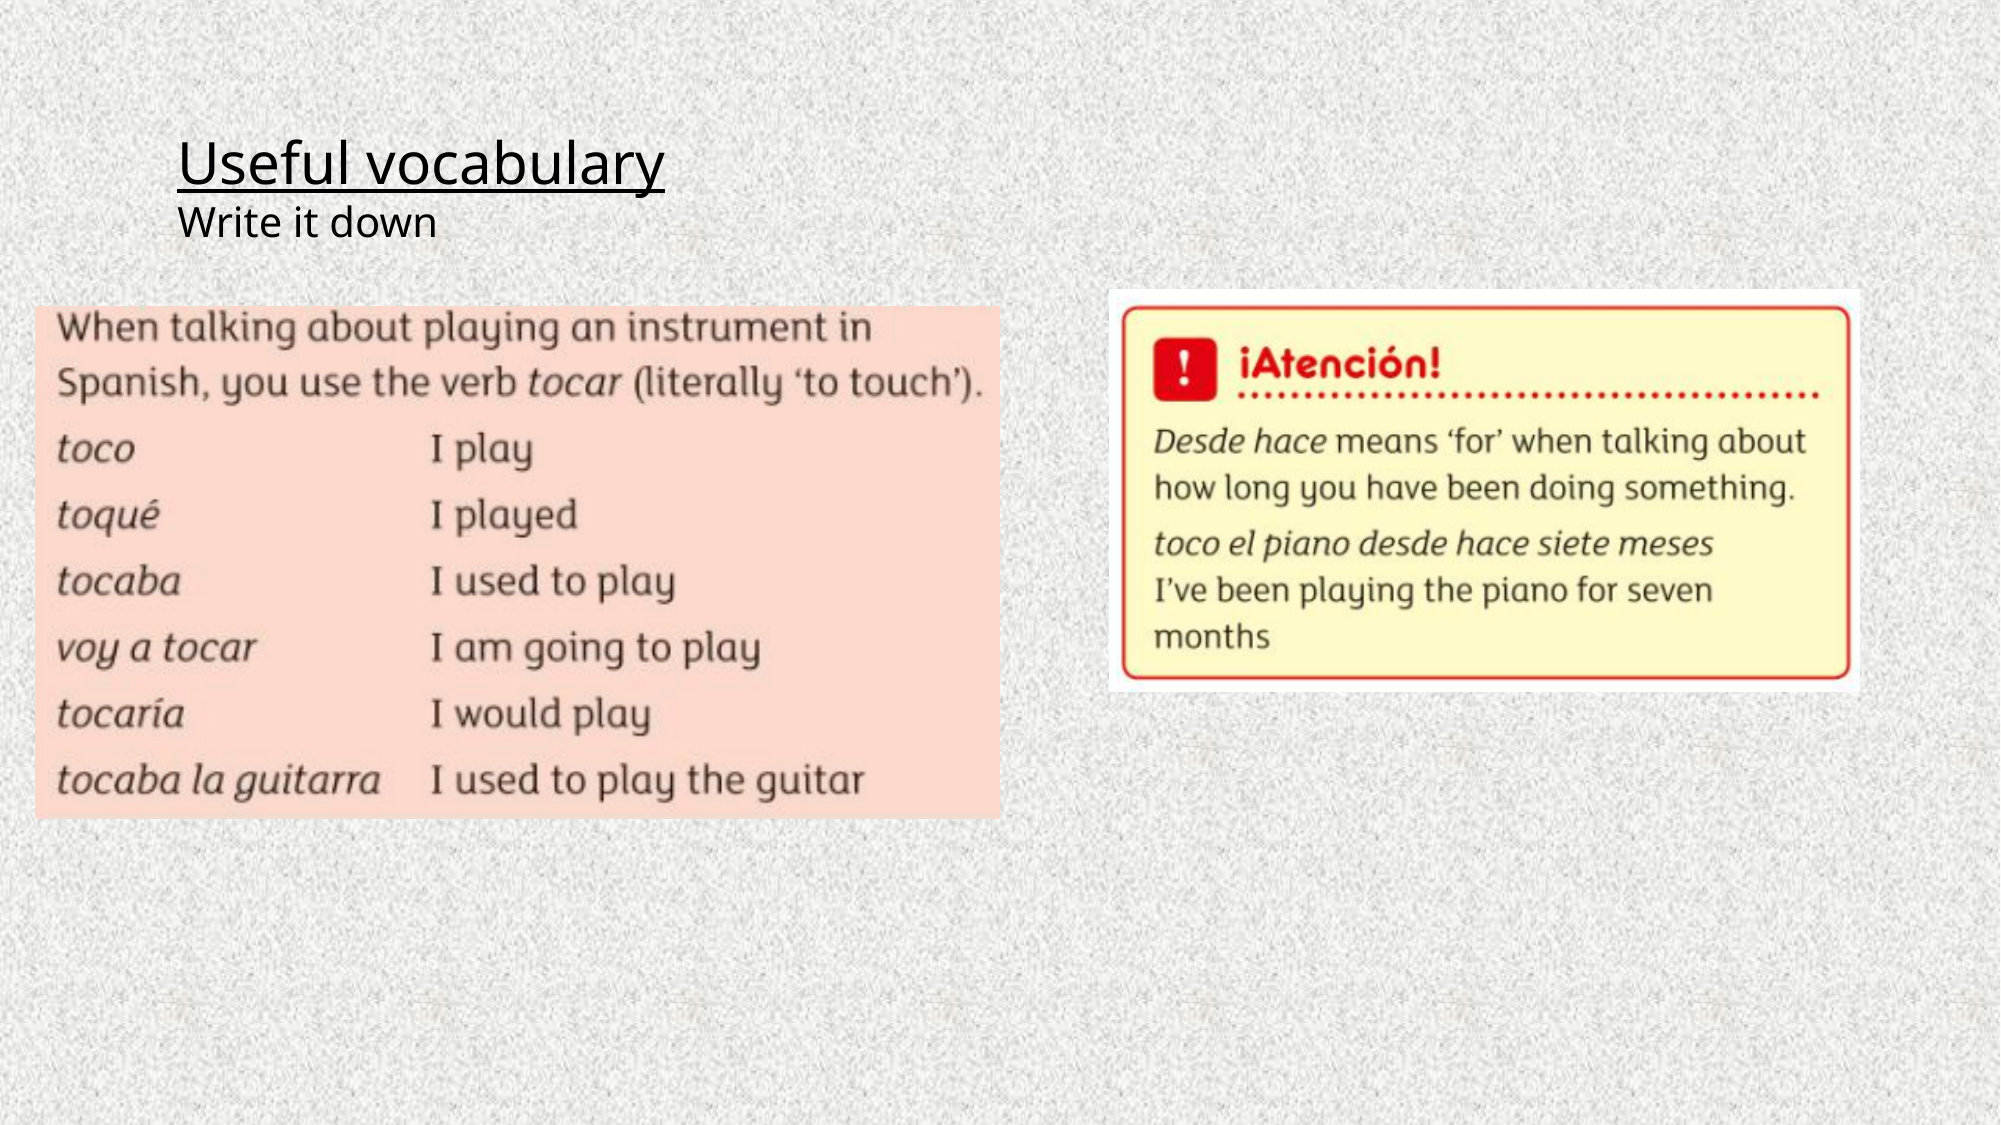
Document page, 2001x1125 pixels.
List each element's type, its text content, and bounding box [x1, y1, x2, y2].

text_box Useful vocabulary Write it down [162, 118, 681, 254]
picture [0, 0, 2001, 1125]
